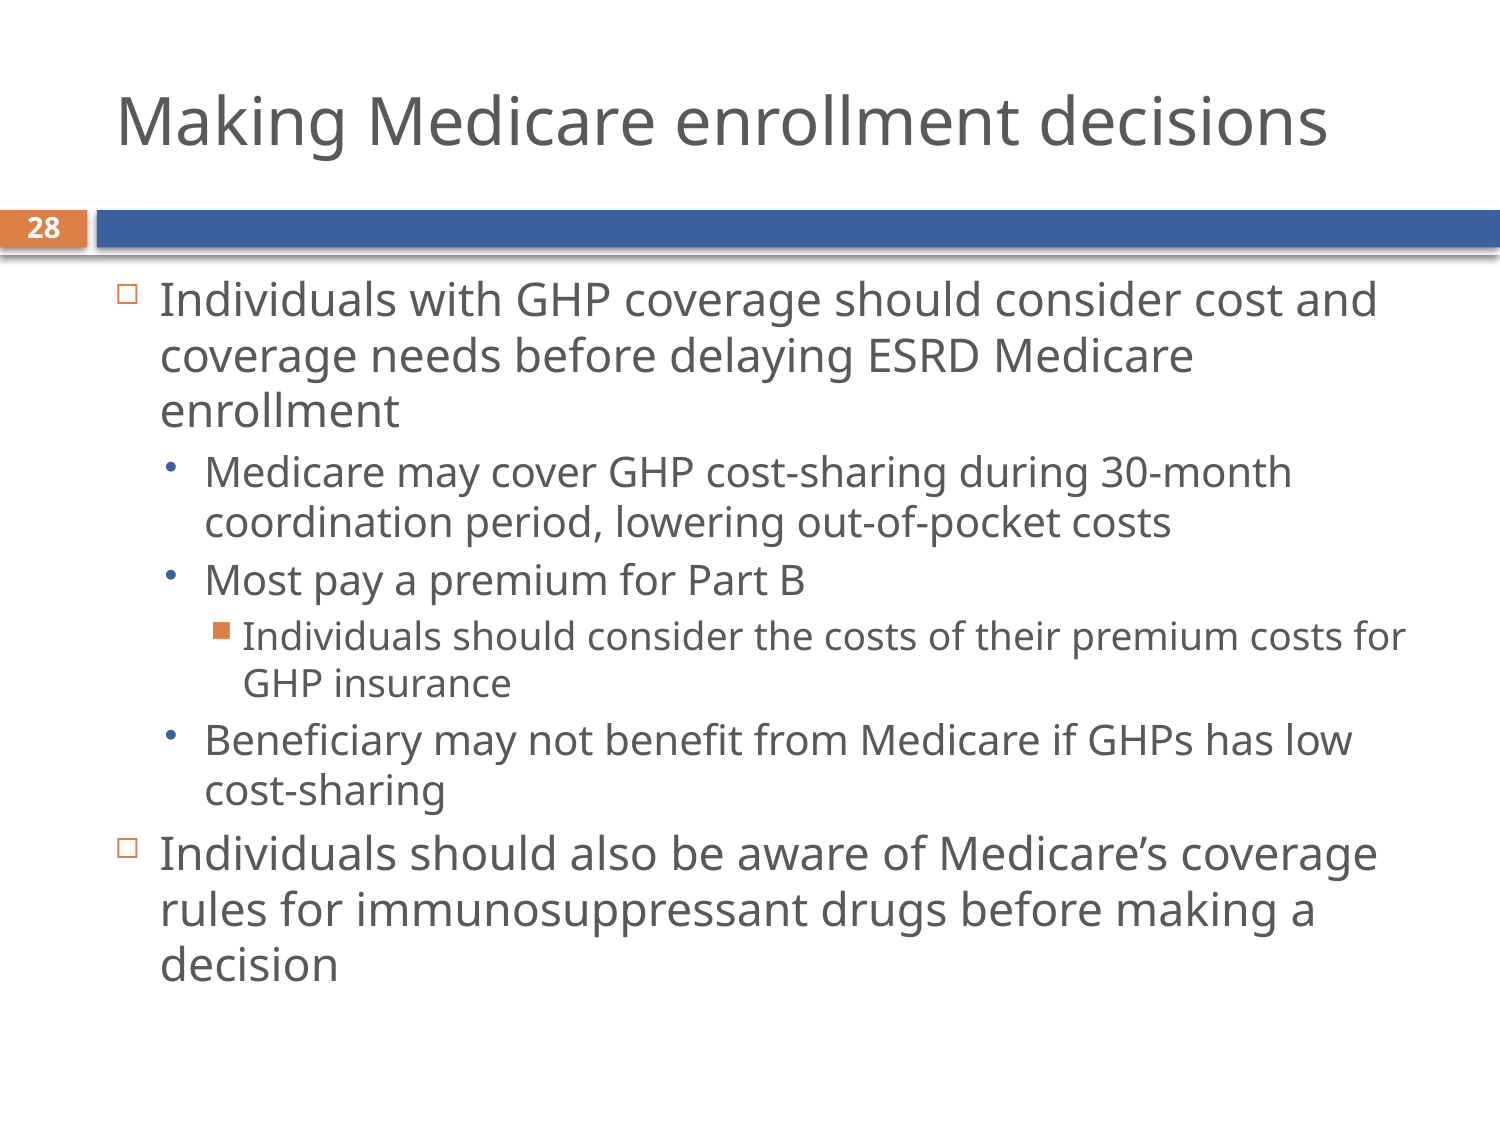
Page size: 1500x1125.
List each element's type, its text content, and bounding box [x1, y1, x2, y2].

list Individuals with GHP coverage should consider cost and coverage needs before delaying ESRD Medicare enrollment Medicare may cover GHP cost-sharing during 30-month coordination period, lowering out-of-pocket costs Most pay a premium for Part B Individuals should consider the costs of their premium costs for GHP insurance Beneficiary may not benefit from Medicare if GHPs has low cost-sharing Individuals should also be aware of Medicare’s coverage rules for immunosuppressant drugs before making a decision [100, 262, 1438, 1000]
slide_number 28 [0, 208, 88, 249]
title Making Medicare enrollment decisions [100, 37, 1438, 200]
